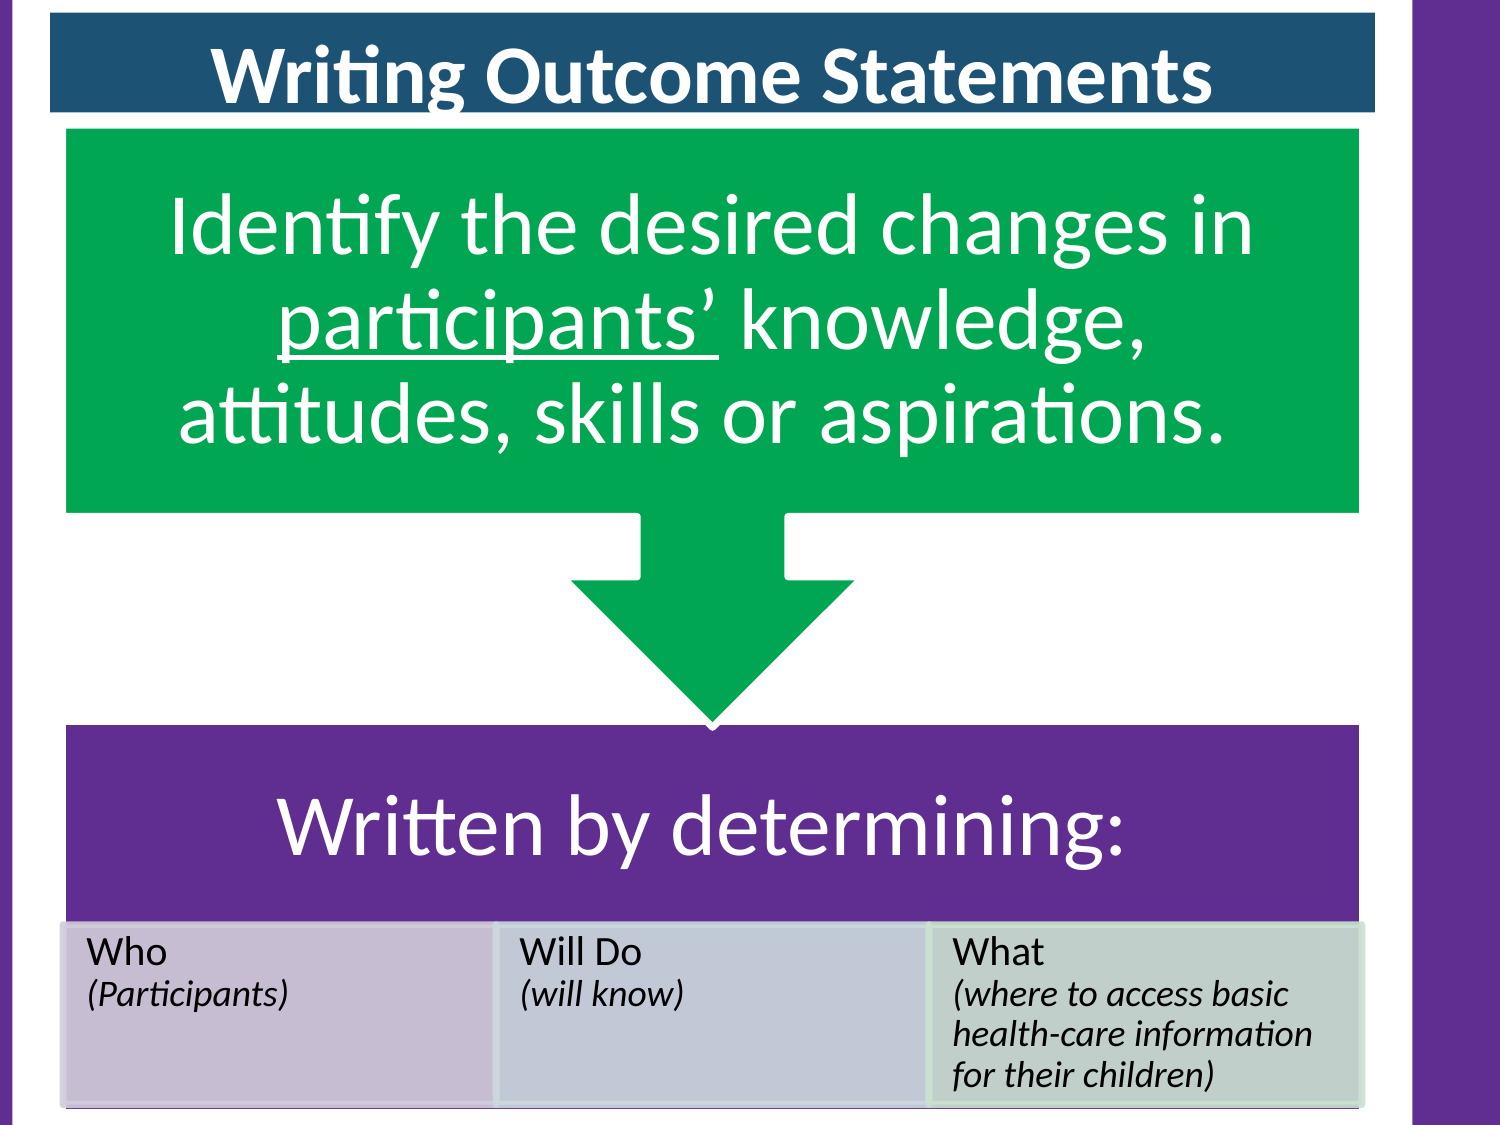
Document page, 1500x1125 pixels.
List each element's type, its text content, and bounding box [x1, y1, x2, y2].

list Writing Outcome Statements [50, 12, 1375, 113]
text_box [62, 124, 1363, 1113]
